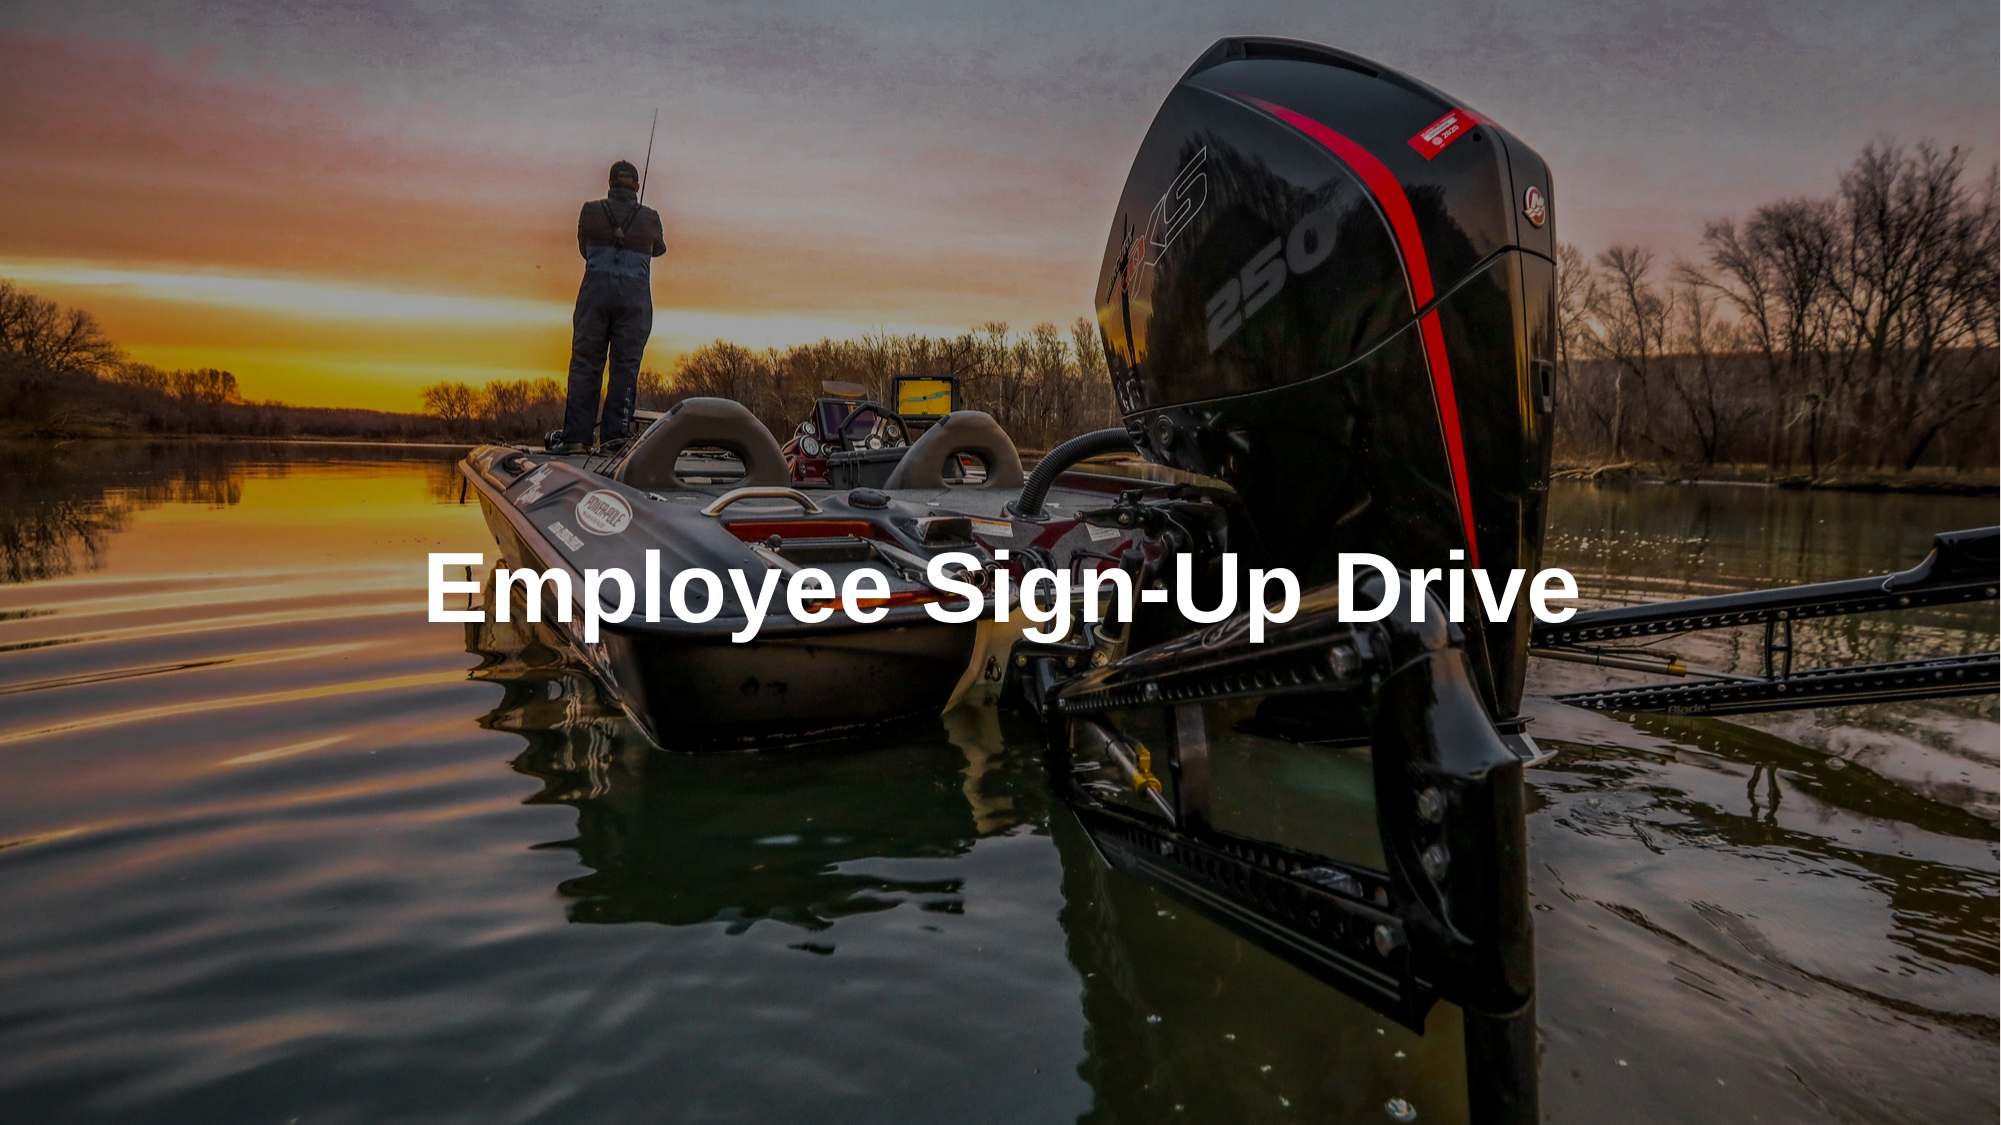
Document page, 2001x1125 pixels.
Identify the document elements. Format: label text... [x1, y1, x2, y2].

text_box Employee Sign-Up Drive [252, 453, 1753, 727]
picture [0, 0, 2001, 1125]
